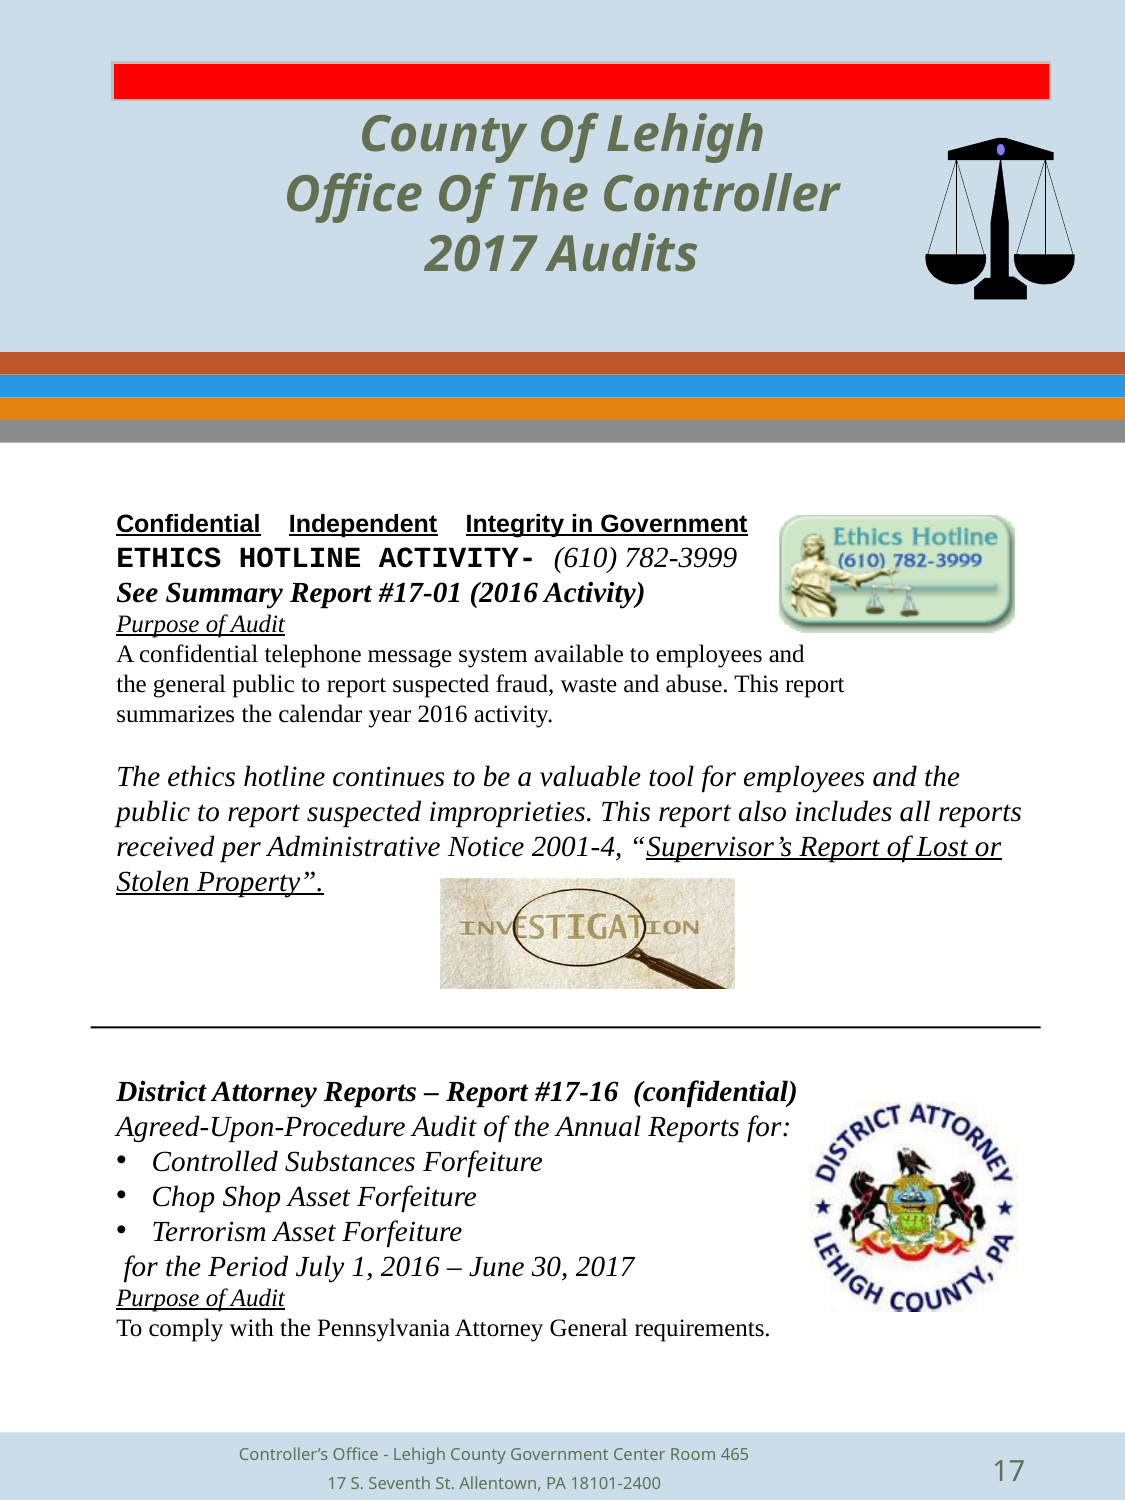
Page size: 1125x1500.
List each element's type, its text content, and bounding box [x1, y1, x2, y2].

picture [809, 1101, 1018, 1312]
picture [779, 514, 1015, 633]
text_box Confidential Independent Integrity in Government ETHICS HOTLINE ACTIVITY- (610) 782-3999 See Summary Report #17-01 (2016 Activity) Purpose of Audit A confidential telephone message system available to employees and the general public to report suspected fraud, waste and abuse. This report summarizes the calendar year 2016 activity. The ethics hotline continues to be a valuable tool for employees and the public to report suspected improprieties. This report also includes all reports received per Administrative Notice 2001-4, “Supervisor’s Report of Lost or Stolen Property”. District Attorney Reports – Report #17-16 (confidential) Agreed-Upon-Procedure Audit of the Annual Reports for: Controlled Substances Forfeiture Chop Shop Asset Forfeiture Terrorism Asset Forfeiture for the Period July 1, 2016 – June 30, 2017 Purpose of Audit To comply with the Pennsylvania Attorney General requirements. . [101, 465, 1043, 1500]
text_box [924, 137, 1076, 301]
title County Of Lehigh Office Of The Controller 2017 Audits [84, 66, 1041, 317]
text_box [112, 387, 1063, 433]
picture [439, 878, 735, 990]
text_box [112, 62, 1050, 100]
